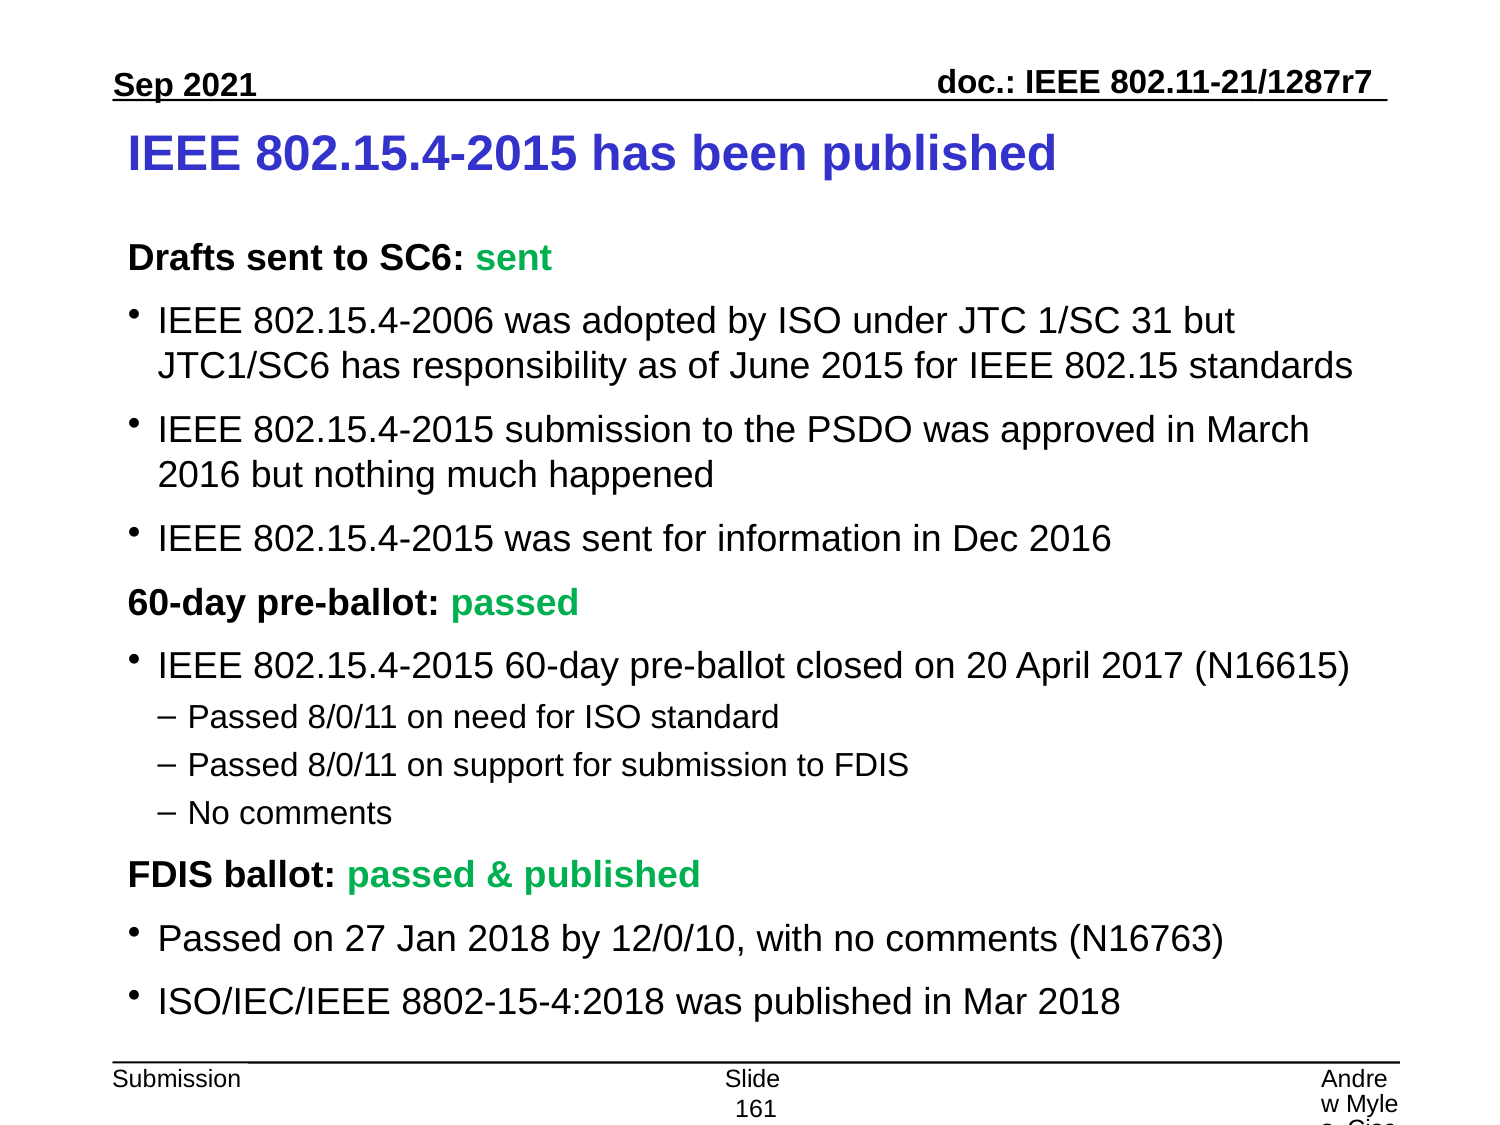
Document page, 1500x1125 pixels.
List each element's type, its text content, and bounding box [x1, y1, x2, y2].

footer Andrew Myles, Cisco [1320, 1061, 1402, 1093]
slide_number Slide 161 [709, 1061, 803, 1093]
list Drafts sent to SC6: sent IEEE 802.15.4-2006 was adopted by ISO under JTC 1/SC 31 but JTC1/SC6 has responsibility as of June 2015 for IEEE 802.15 standards IEEE 802.15.4-2015 submission to the PSDO was approved in March 2016 but nothing much happened IEEE 802.15.4-2015 was sent for information in Dec 2016 60-day pre-ballot: passed IEEE 802.15.4-2015 60-day pre-ballot closed on 20 April 2017 (N16615) Passed 8/0/11 on need for ISO standard Passed 8/0/11 on support for submission to FDIS No comments FDIS ballot: passed & published Passed on 27 Jan 2018 by 12/0/10, with no comments (N16763) ISO/IEC/IEEE 8802-15-4:2018 was published in Mar 2018 [112, 224, 1388, 900]
title IEEE 802.15.4-2015 has been published [112, 112, 1388, 224]
